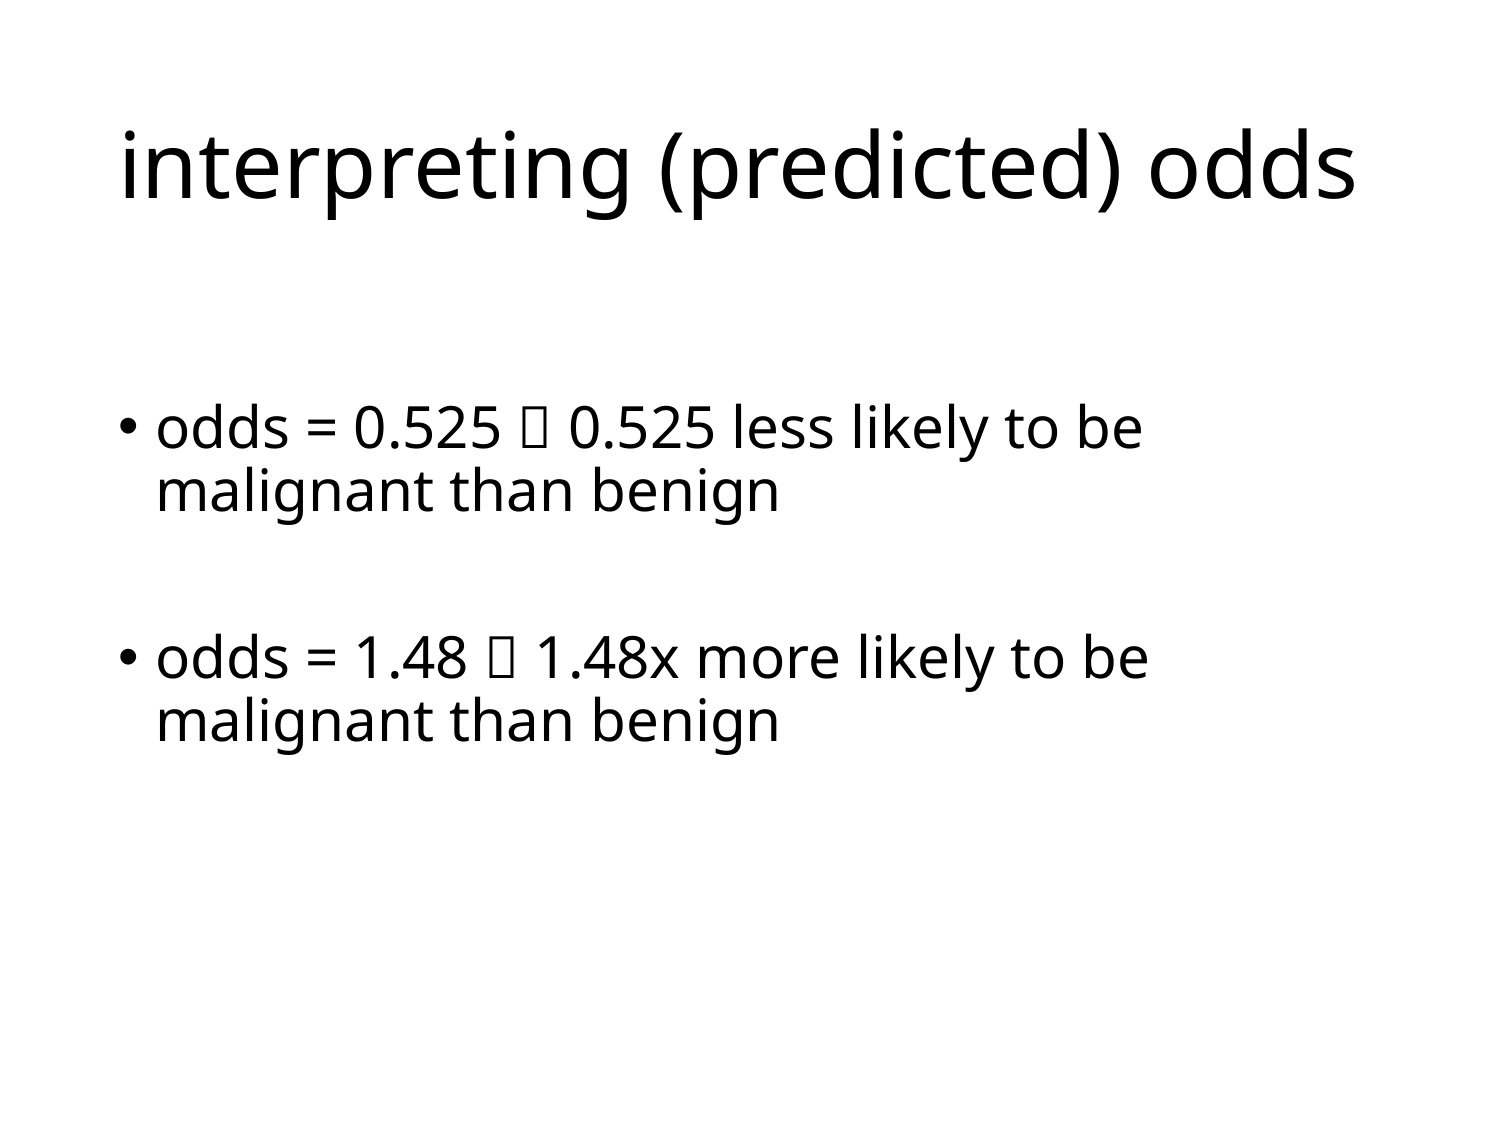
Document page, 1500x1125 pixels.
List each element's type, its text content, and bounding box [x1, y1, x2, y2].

list odds = 0.525  0.525 less likely to be malignant than benign odds = 1.48  1.48x more likely to be malignant than benign [103, 299, 1397, 1014]
title interpreting (predicted) odds [103, 59, 1397, 278]
